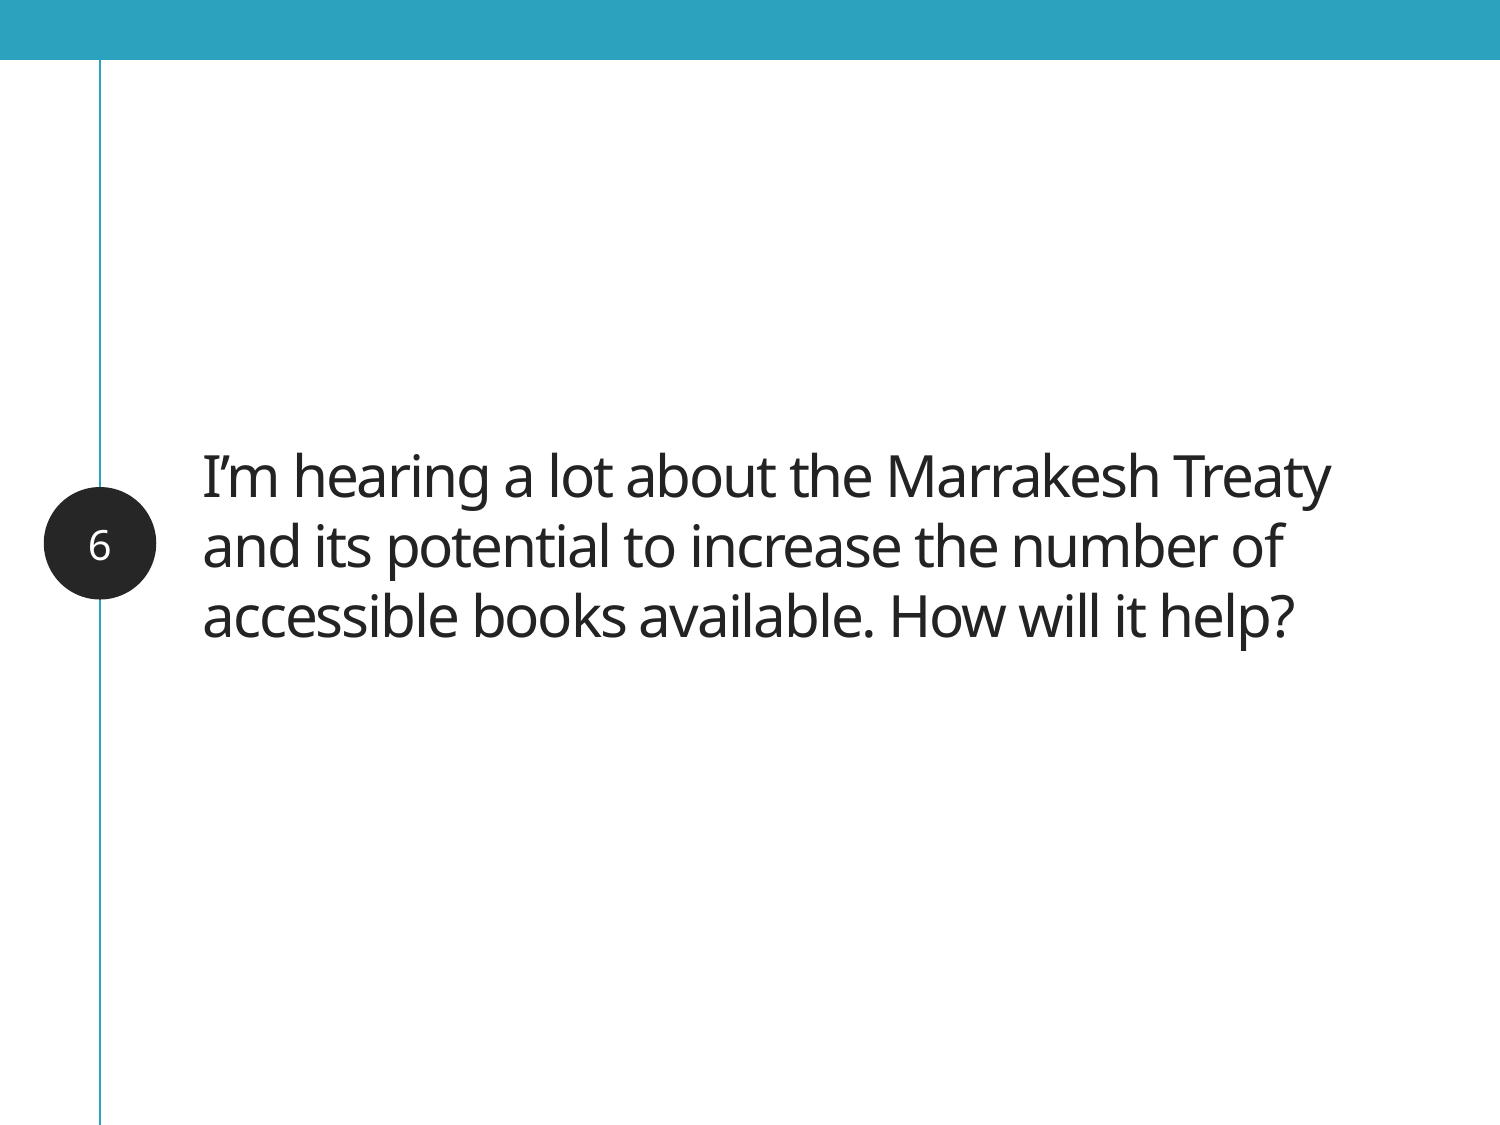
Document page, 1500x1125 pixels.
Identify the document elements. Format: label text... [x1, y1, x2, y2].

text_box 6 [109, 485, 159, 601]
text_box 6 [41, 485, 96, 602]
title I’m hearing a lot about the Marrakesh Treaty and its potential to increase the number of accessible books available. How will it help? [187, 462, 1425, 625]
